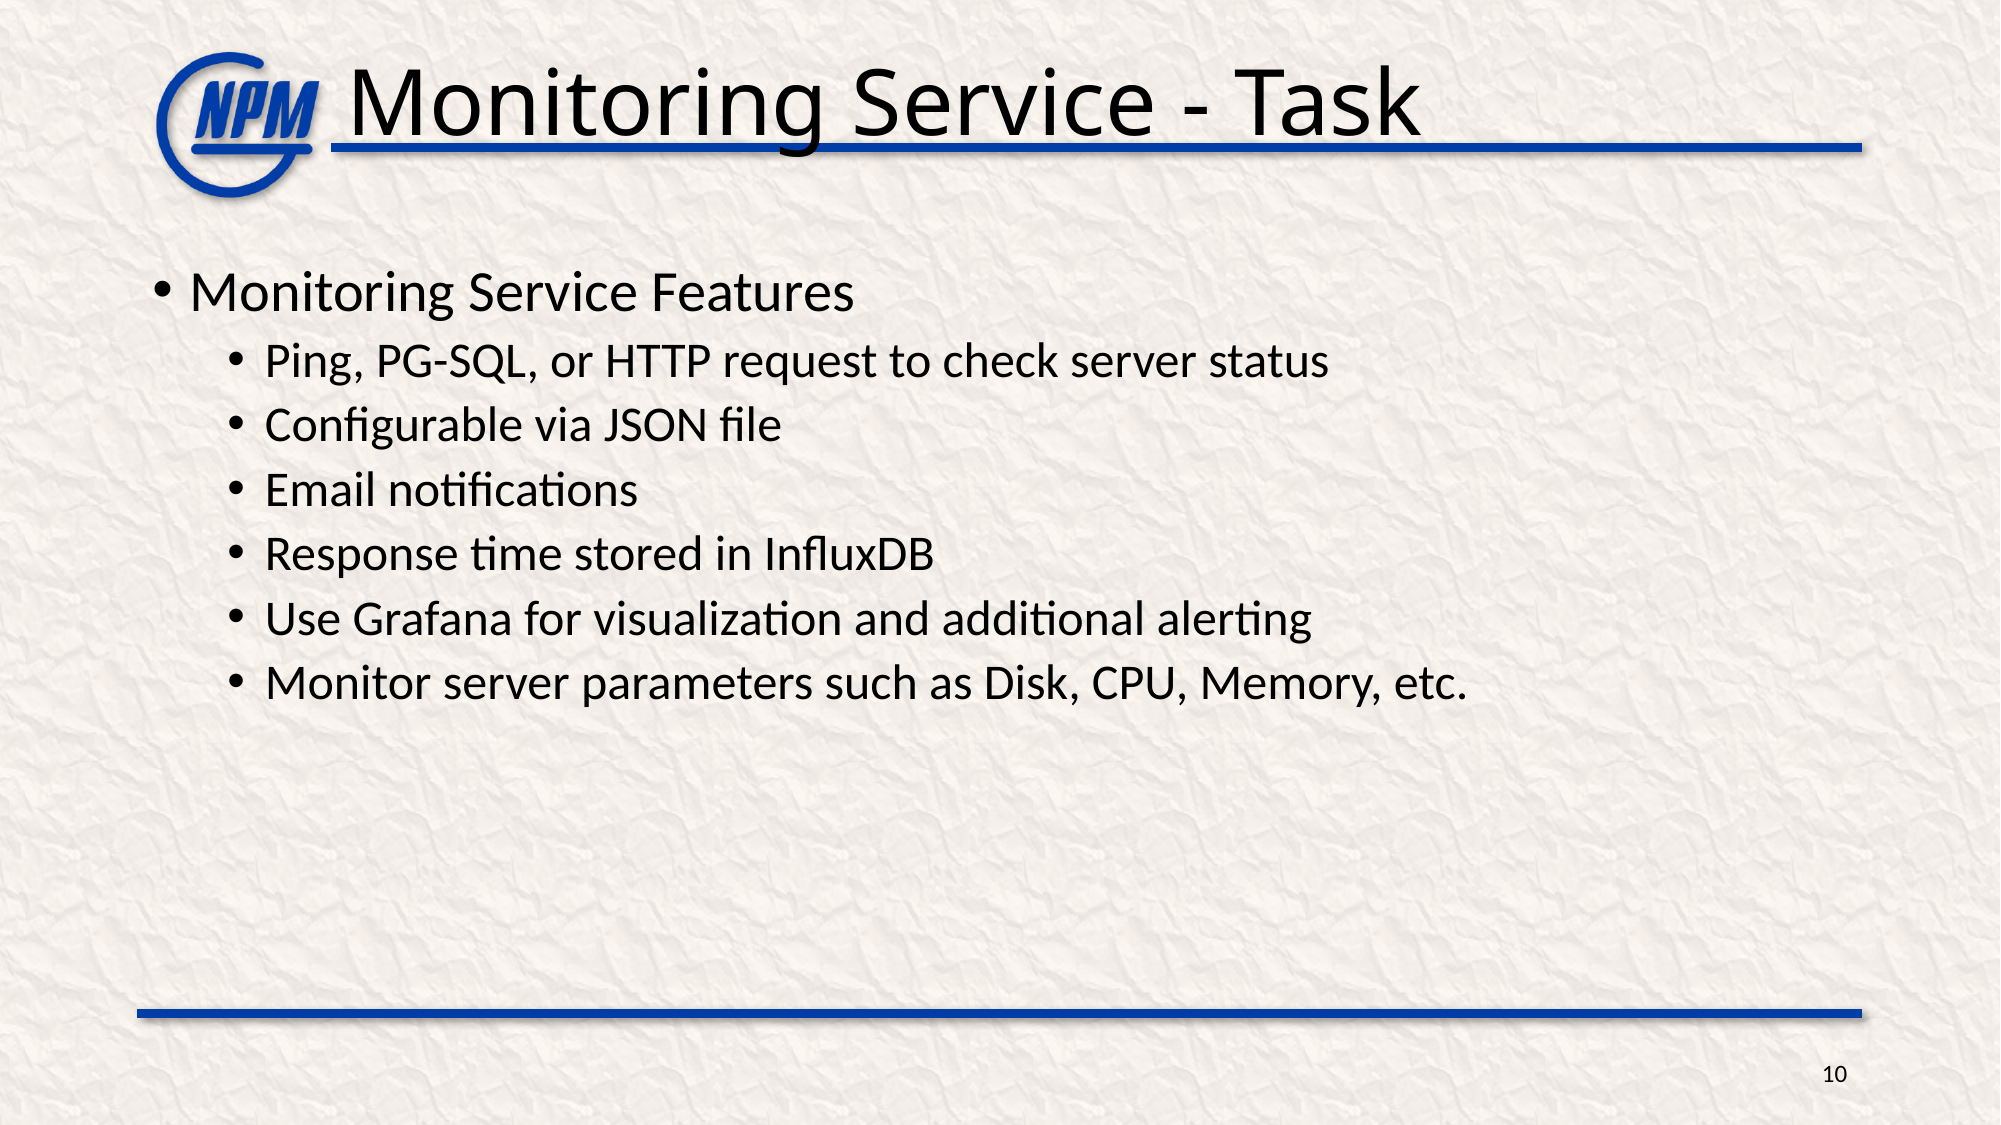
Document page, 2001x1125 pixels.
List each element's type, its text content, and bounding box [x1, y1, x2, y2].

picture [137, 36, 332, 213]
list Monitoring Service Features Ping, PG-SQL, or HTTP request to check server status Configurable via JSON file Email notifications Response time stored in InfluxDB Use Grafana for visualization and additional alerting Monitor server parameters such as Disk, CPU, Memory, etc. [137, 253, 1863, 1014]
slide_number 10 [1412, 1042, 1863, 1103]
title Monitoring Service - Task [331, 22, 1863, 189]
